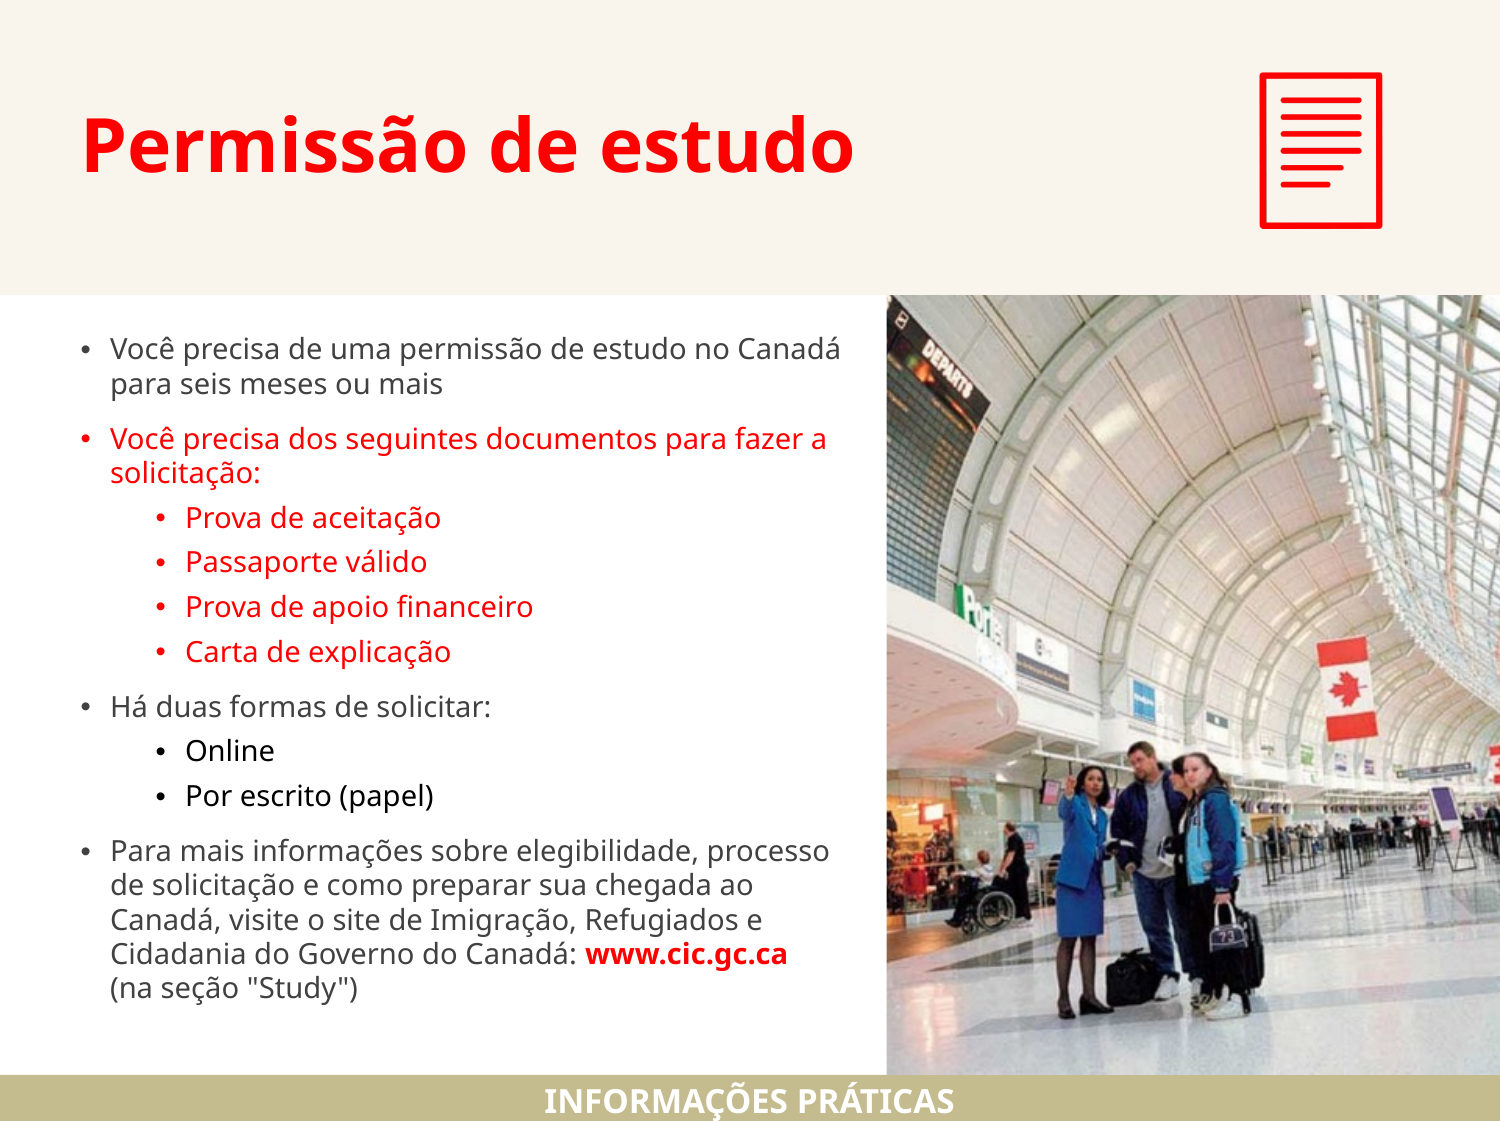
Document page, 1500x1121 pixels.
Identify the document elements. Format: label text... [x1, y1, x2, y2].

picture [886, 294, 1500, 1076]
text_box INFORMAÇÕES PRÁTICAS [515, 1072, 985, 1121]
title Permissão de estudo [73, 42, 1424, 254]
list Você precisa de uma permissão de estudo no Canadá para seis meses ou mais Você precisa dos seguintes documentos para fazer a solicitação: Prova de aceitação Passaporte válido Prova de apoio financeiro Carta de explicação Há duas formas de solicitar: Online Por escrito (papel) Para mais informações sobre elegibilidade, processo de solicitação e como preparar sua chegada ao Canadá, visite o site de Imigração, Refugiados e Cidadania do Governo do Canadá: www.cic.gc.ca (na seção "Study") [73, 324, 862, 1075]
picture [1234, 64, 1408, 238]
